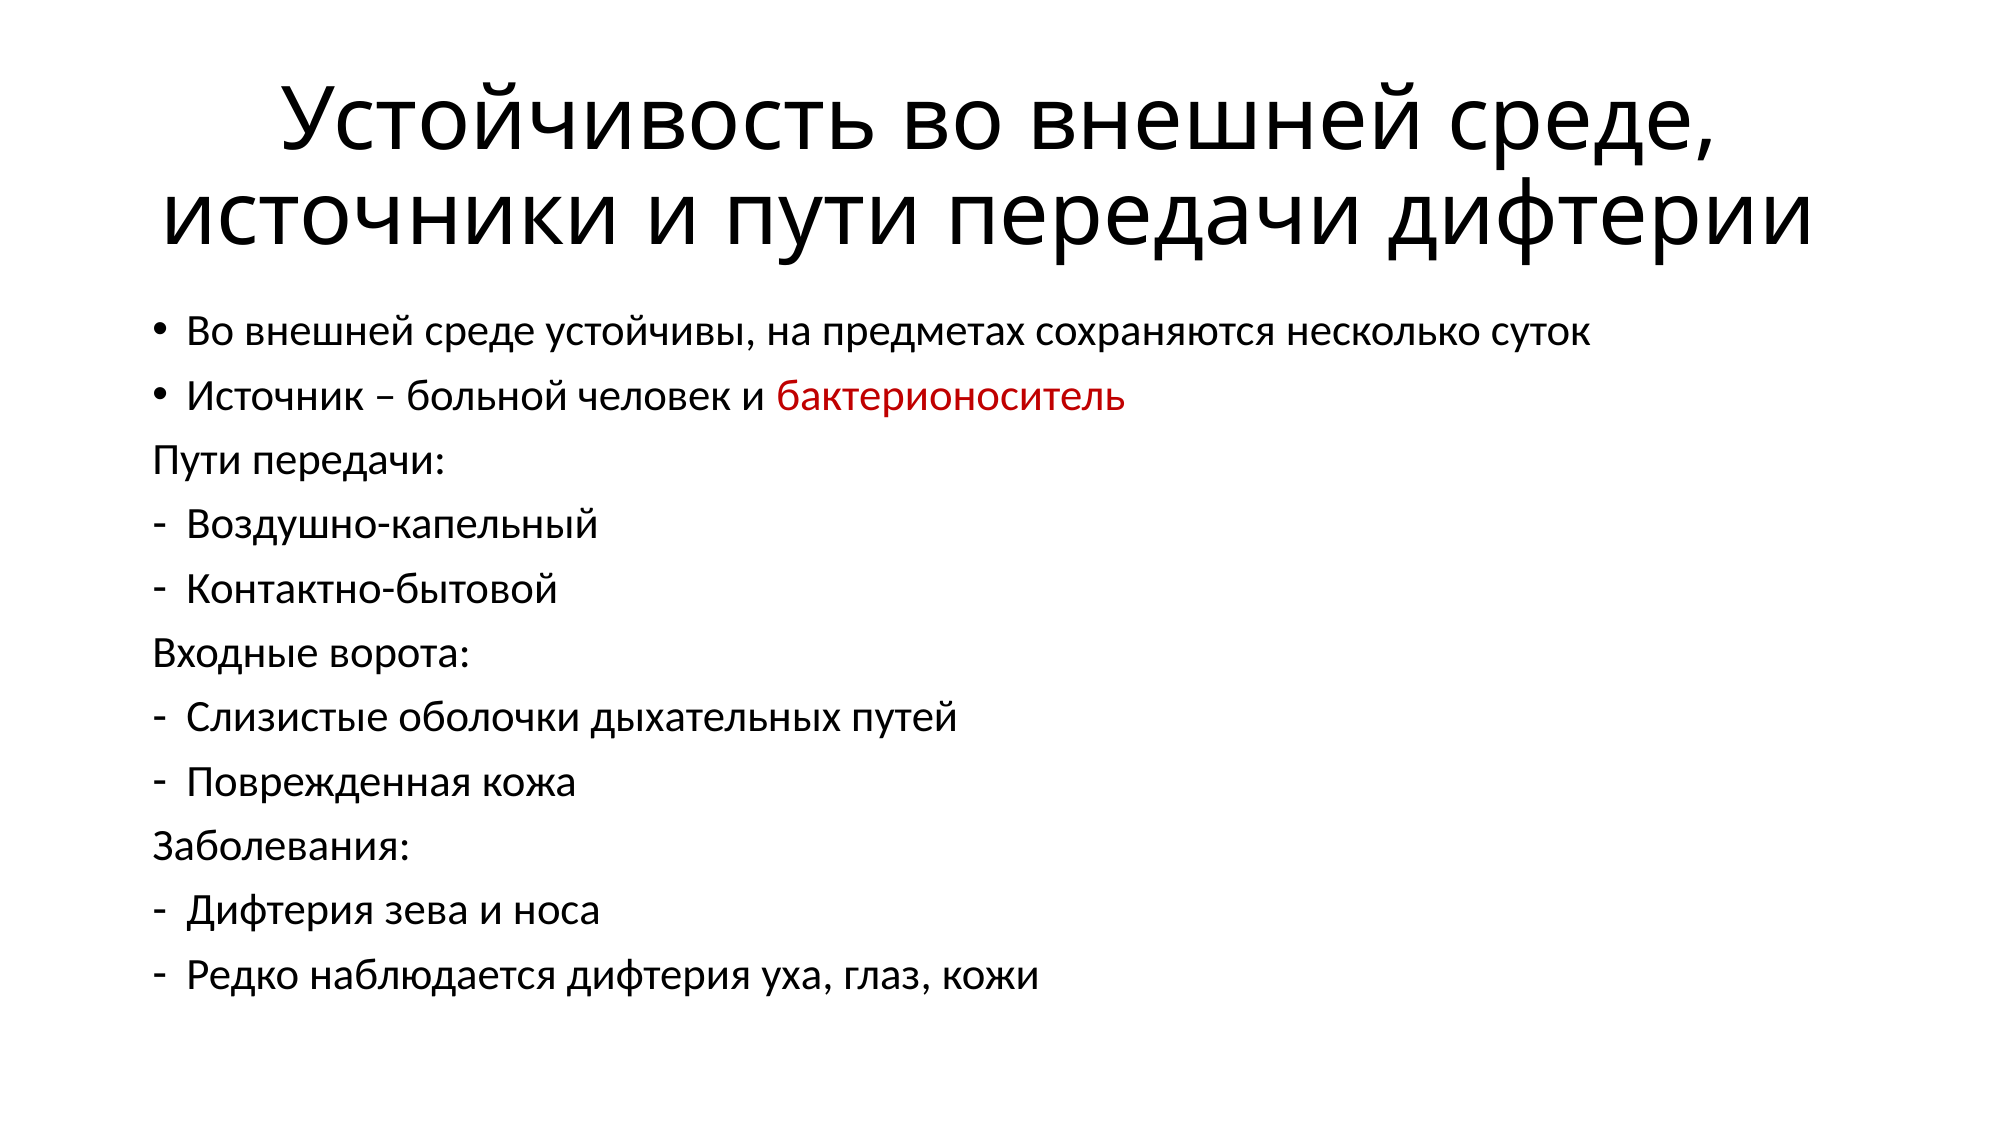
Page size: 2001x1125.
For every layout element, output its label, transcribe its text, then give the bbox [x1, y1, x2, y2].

title Устойчивость во внешней среде, источники и пути передачи дифтерии [137, 59, 1863, 278]
list Во внешней среде устойчивы, на предметах сохраняются несколько суток Источник – больной человек и бактерионоситель Пути передачи: Воздушно-капельный Контактно-бытовой Входные ворота: Слизистые оболочки дыхательных путей Поврежденная кожа Заболевания: Дифтерия зева и носа Редко наблюдается дифтерия уха, глаз, кожи [137, 299, 1863, 1014]
